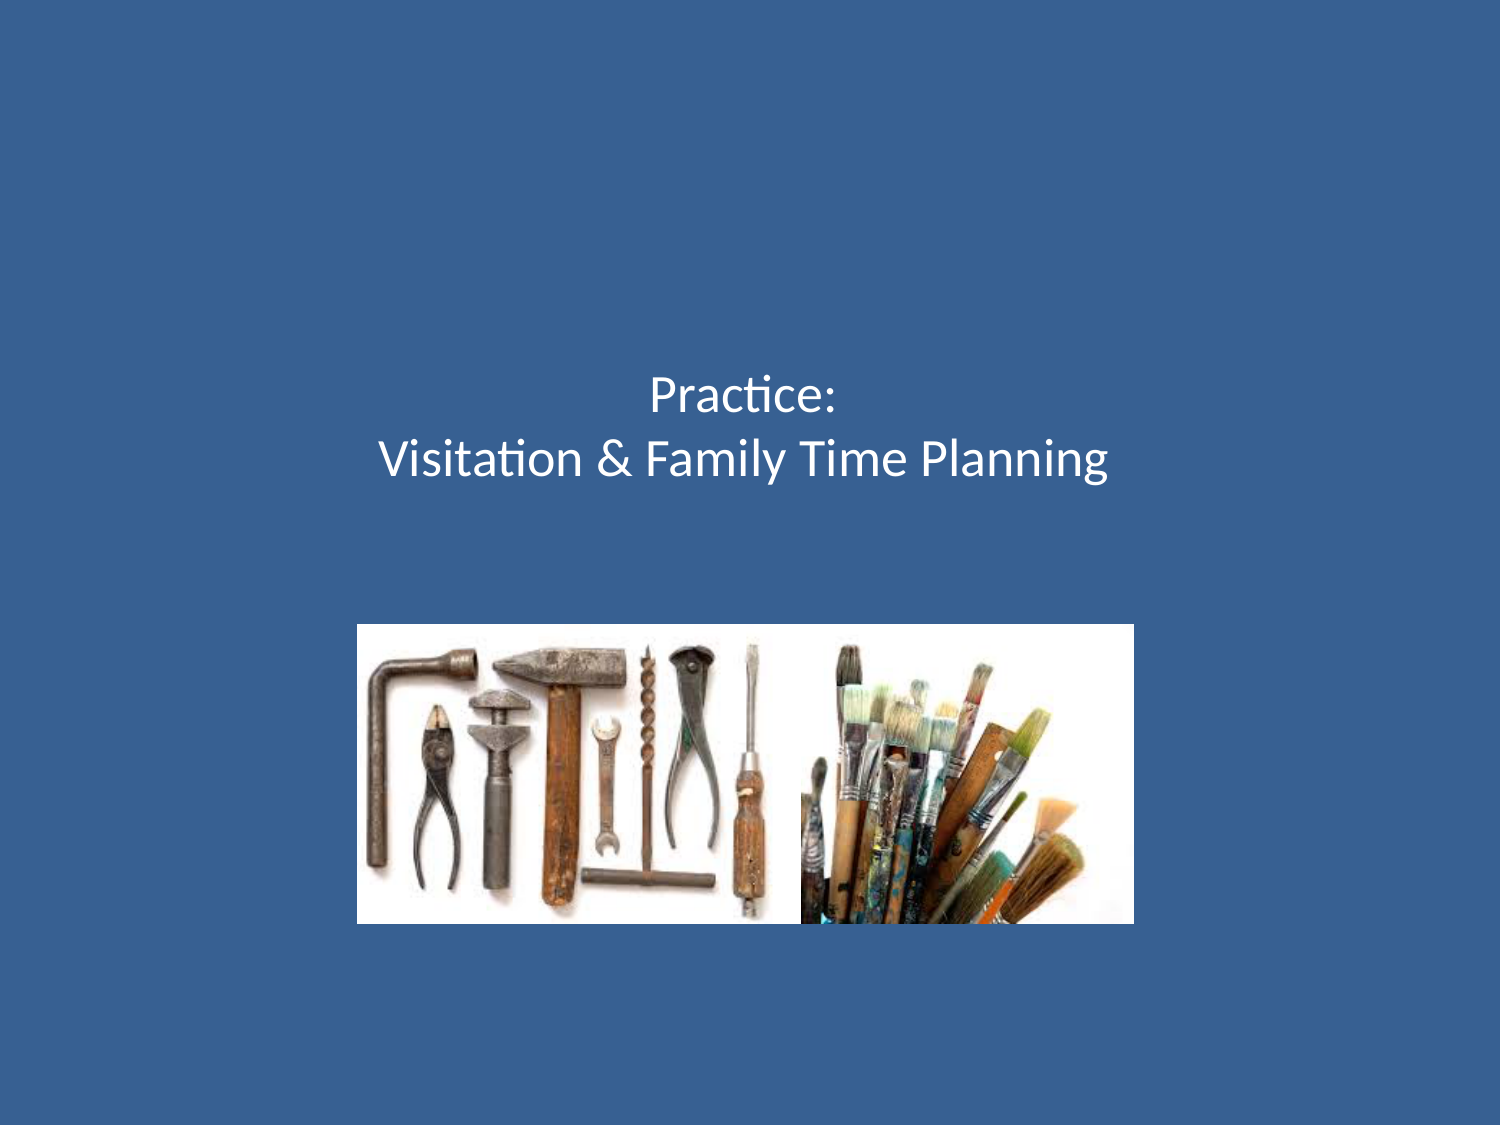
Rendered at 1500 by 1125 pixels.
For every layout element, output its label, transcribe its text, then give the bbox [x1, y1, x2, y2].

picture [356, 624, 1134, 924]
title Practice: Visitation & Family Time Planning [112, 349, 1388, 591]
